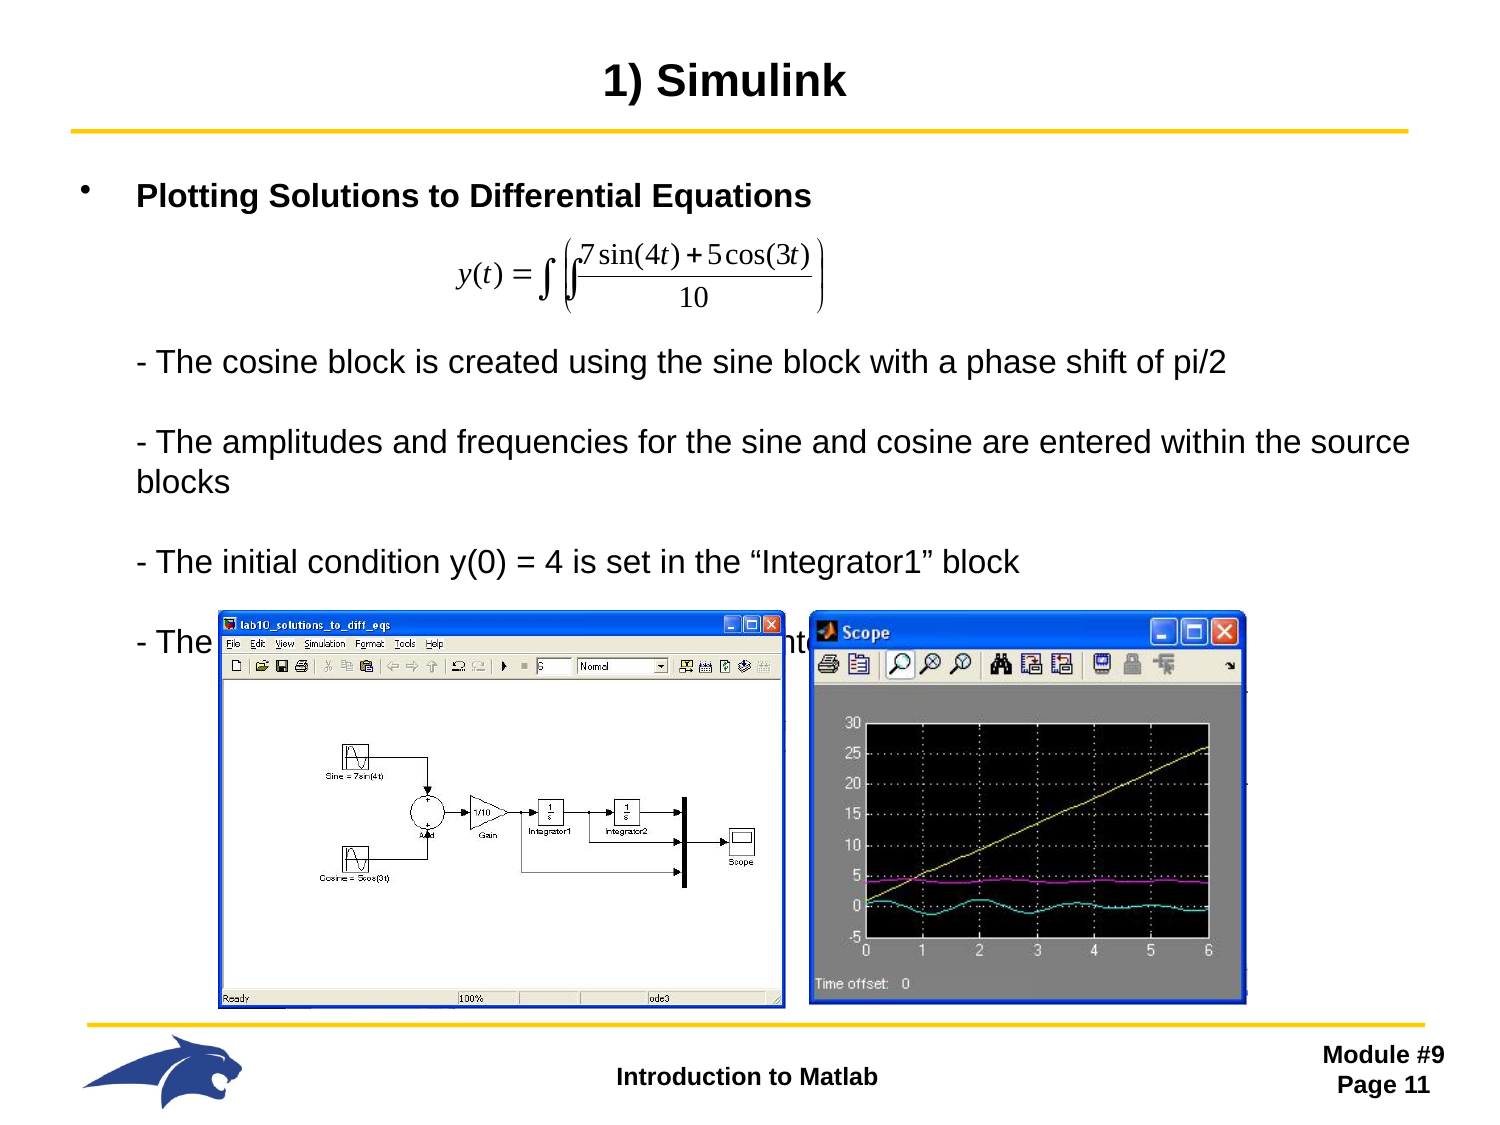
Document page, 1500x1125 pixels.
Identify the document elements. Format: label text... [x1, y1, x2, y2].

title 1) Simulink [87, 37, 1363, 120]
picture [82, 1034, 242, 1109]
list Plotting Solutions to Differential Equations - The cosine block is created using the sine block with a phase shift of pi/2 - The amplitudes and frequencies for the sine and cosine are entered within the source blocks - The initial condition y(0) = 4 is set in the “Integrator1” block - The initial condition y’(0) = 1 is set in the “Integrator2” block [64, 166, 1454, 1000]
picture [809, 610, 1248, 1006]
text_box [450, 232, 832, 320]
picture [218, 610, 787, 1009]
